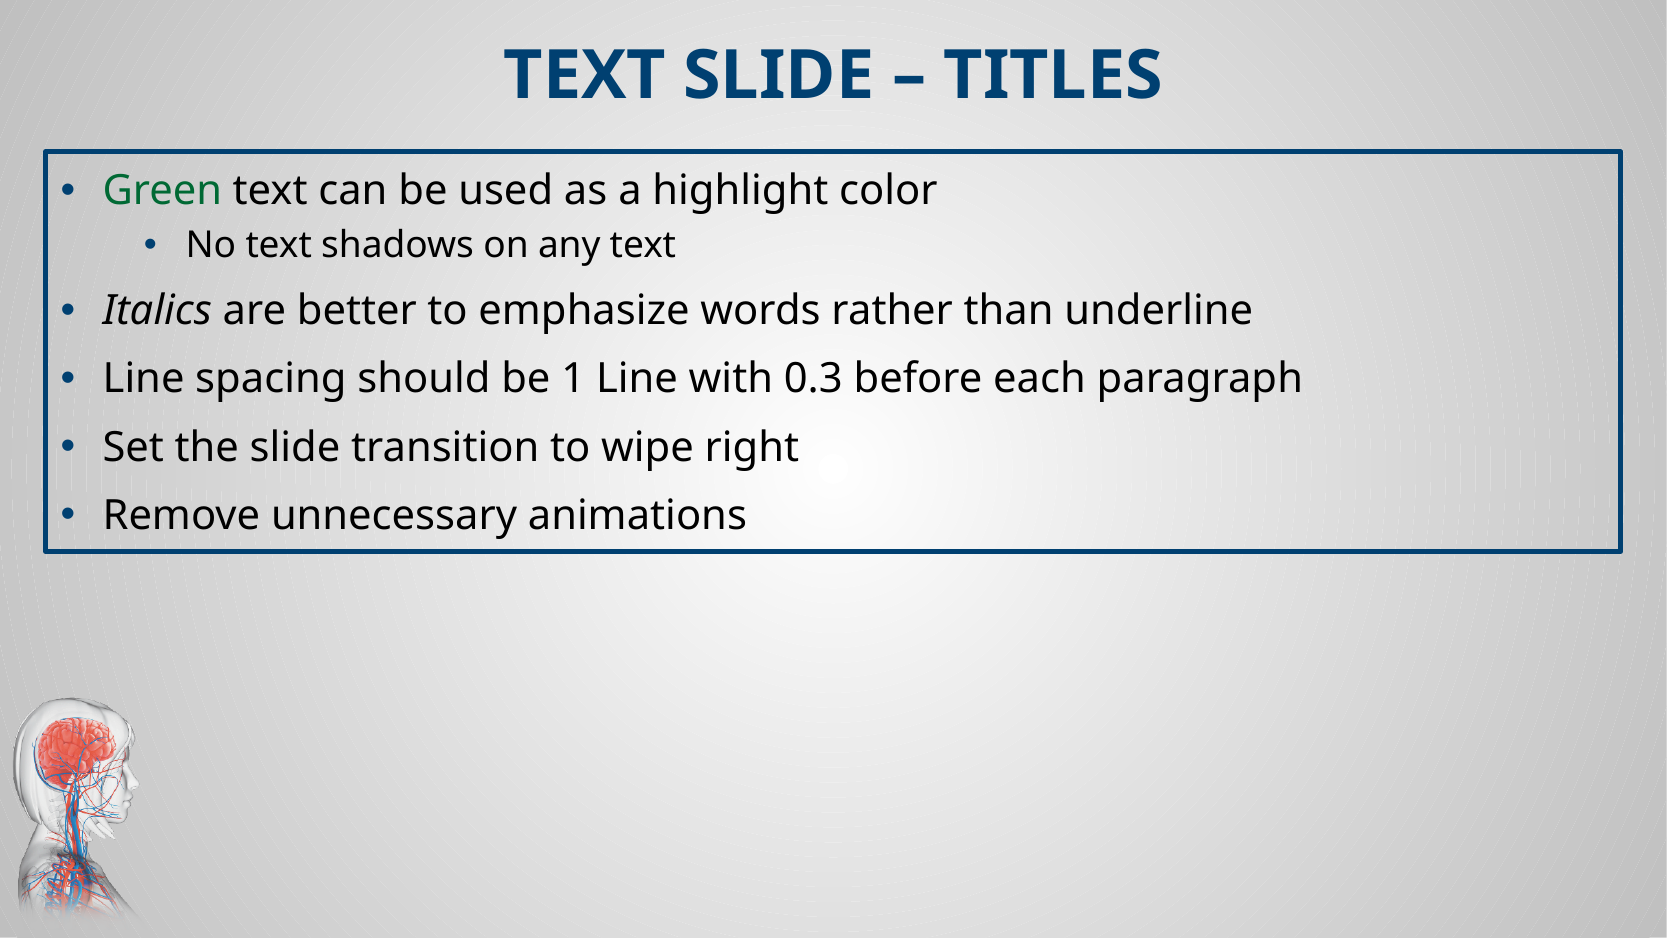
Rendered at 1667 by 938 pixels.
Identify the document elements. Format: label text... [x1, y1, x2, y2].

picture [0, 690, 149, 930]
text_box [45, 151, 1621, 161]
title TEXT SLIDE – TITLES [0, 31, 1667, 121]
list Green text can be used as a highlight color No text shadows on any text Italics are better to emphasize words rather than underline Line spacing should be 1 Line with 0.3 before each paragraph Set the slide transition to wipe right Remove unnecessary animations [45, 161, 1621, 871]
